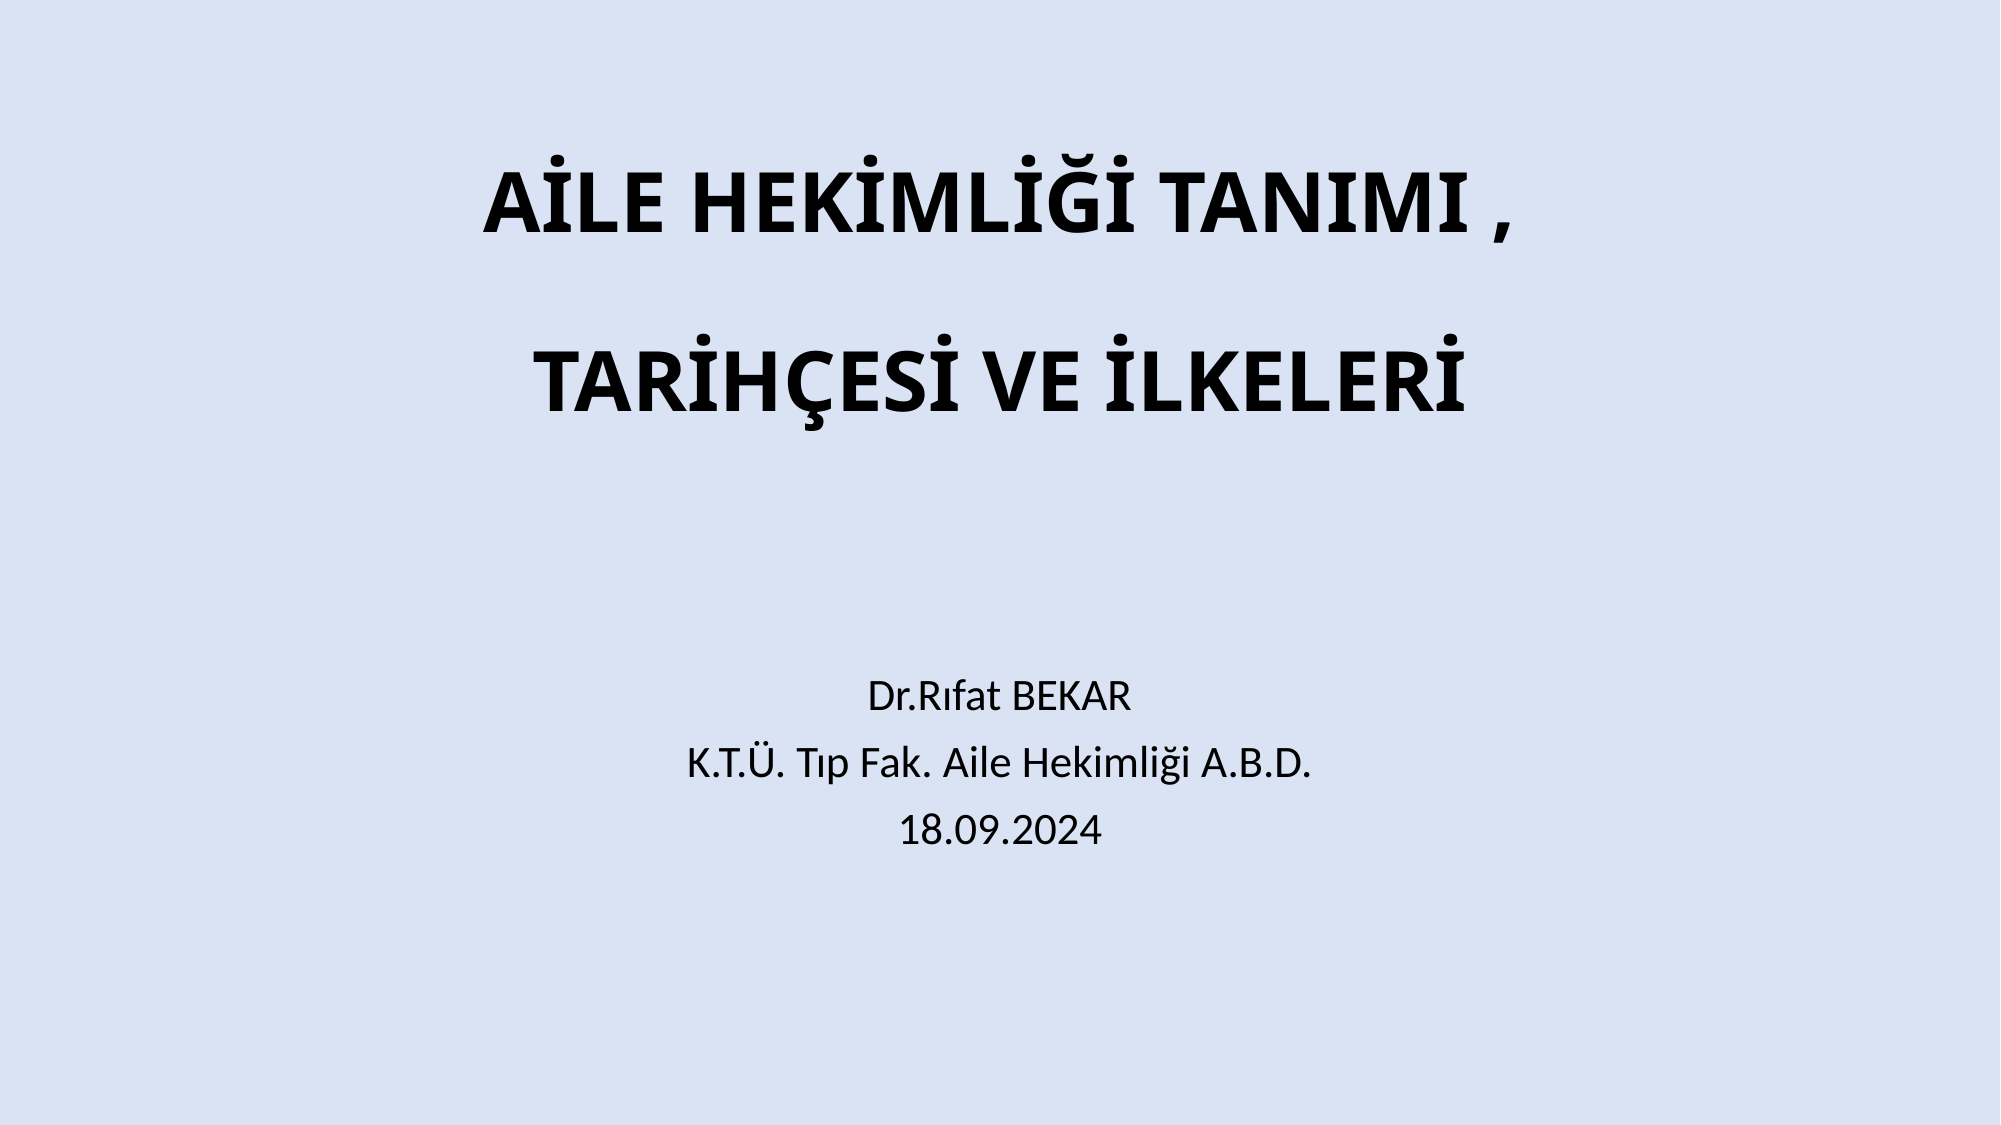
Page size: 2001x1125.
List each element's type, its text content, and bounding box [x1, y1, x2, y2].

title AİLE HEKİMLİĞİ TANIMI , TARİHÇESİ VE İLKELERİ [249, 116, 1750, 438]
subtitle Dr.Rıfat BEKAR K.T.Ü. Tıp Fak. Aile Hekimliği A.B.D. 18.09.2024 [249, 590, 1750, 863]
